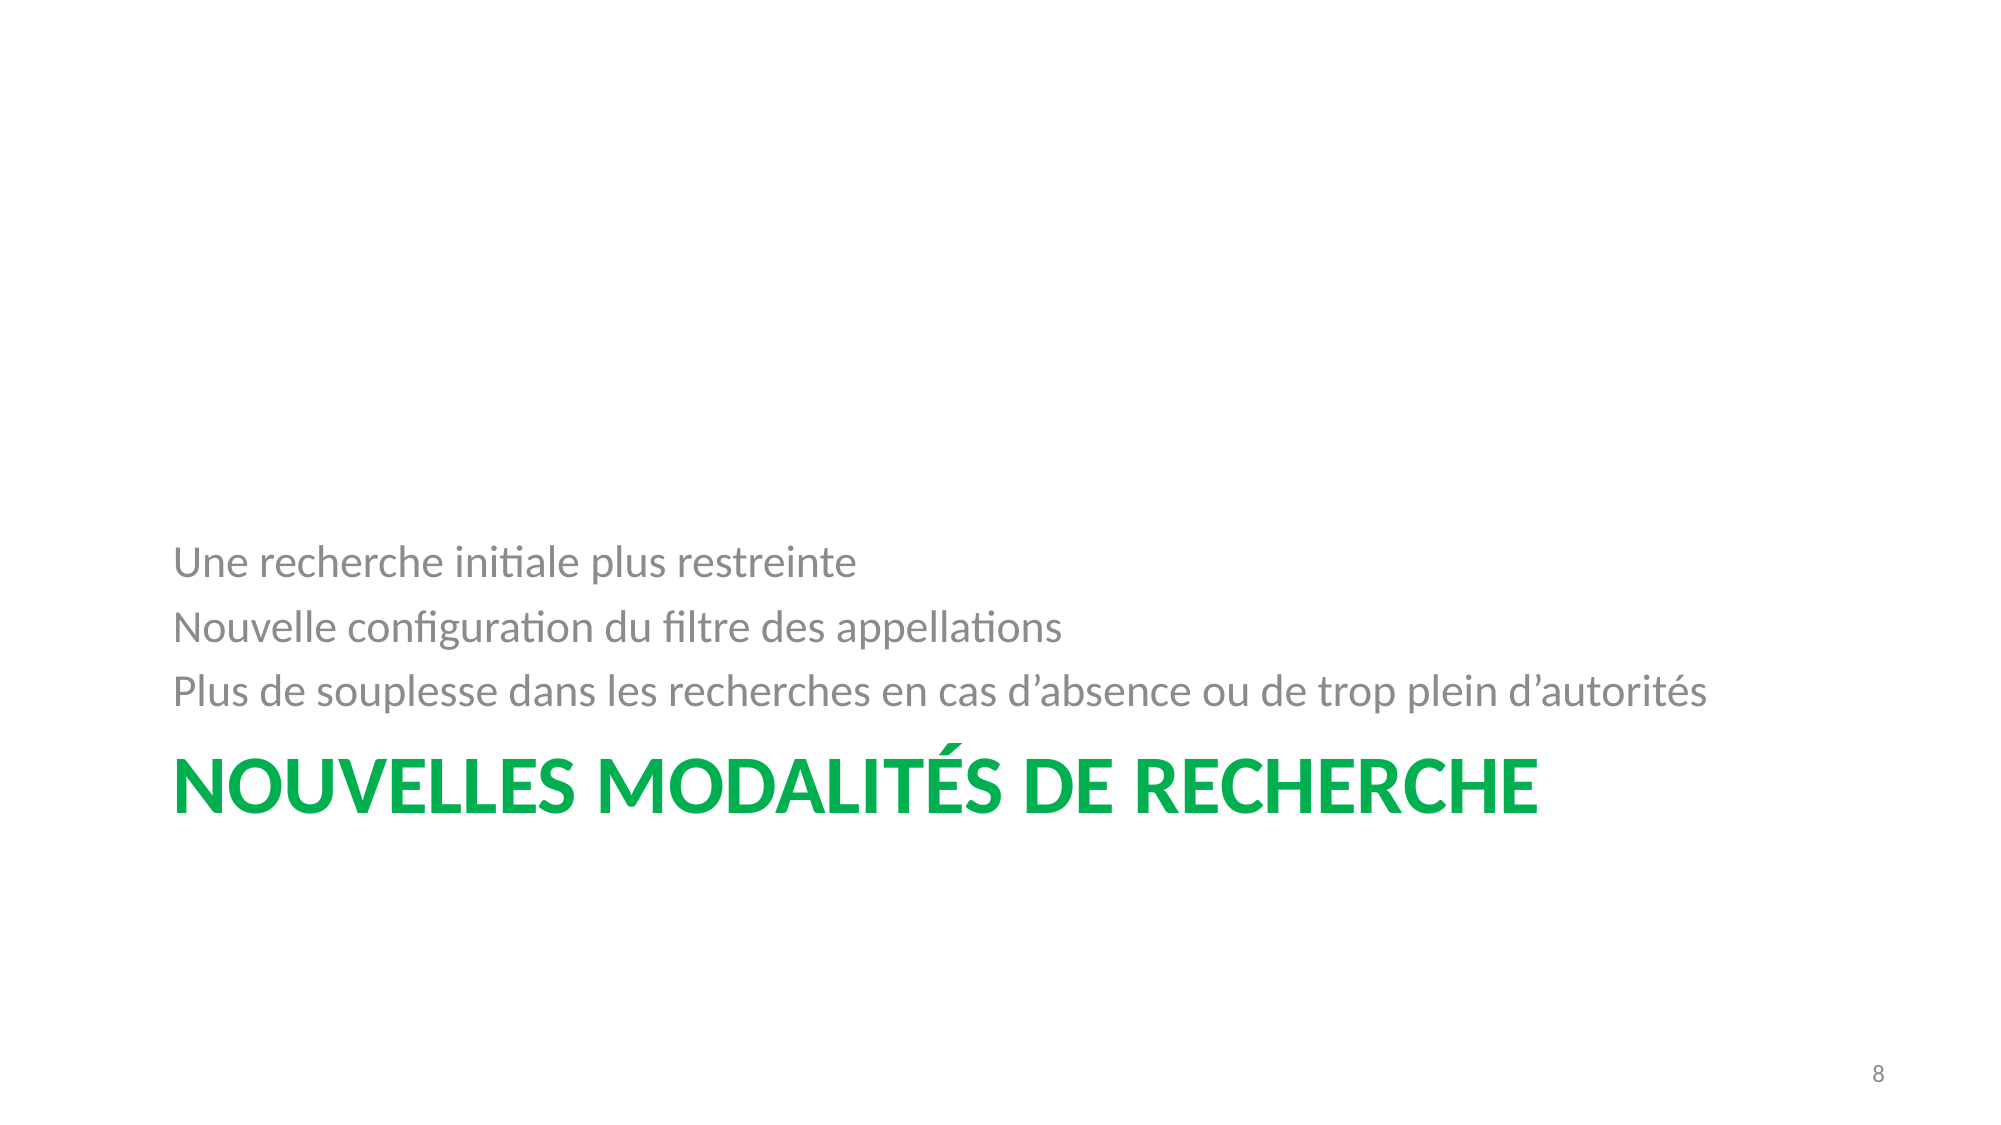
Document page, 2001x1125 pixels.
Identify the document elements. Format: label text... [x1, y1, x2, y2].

slide_number 8 [1433, 1042, 1900, 1103]
title Nouvelles modalités de recherche [157, 723, 1858, 947]
list Une recherche initiale plus restreinte Nouvelle configuration du filtre des appellations Plus de souplesse dans les recherches en cas d’absence ou de trop plein d’autorités [157, 476, 1858, 723]
